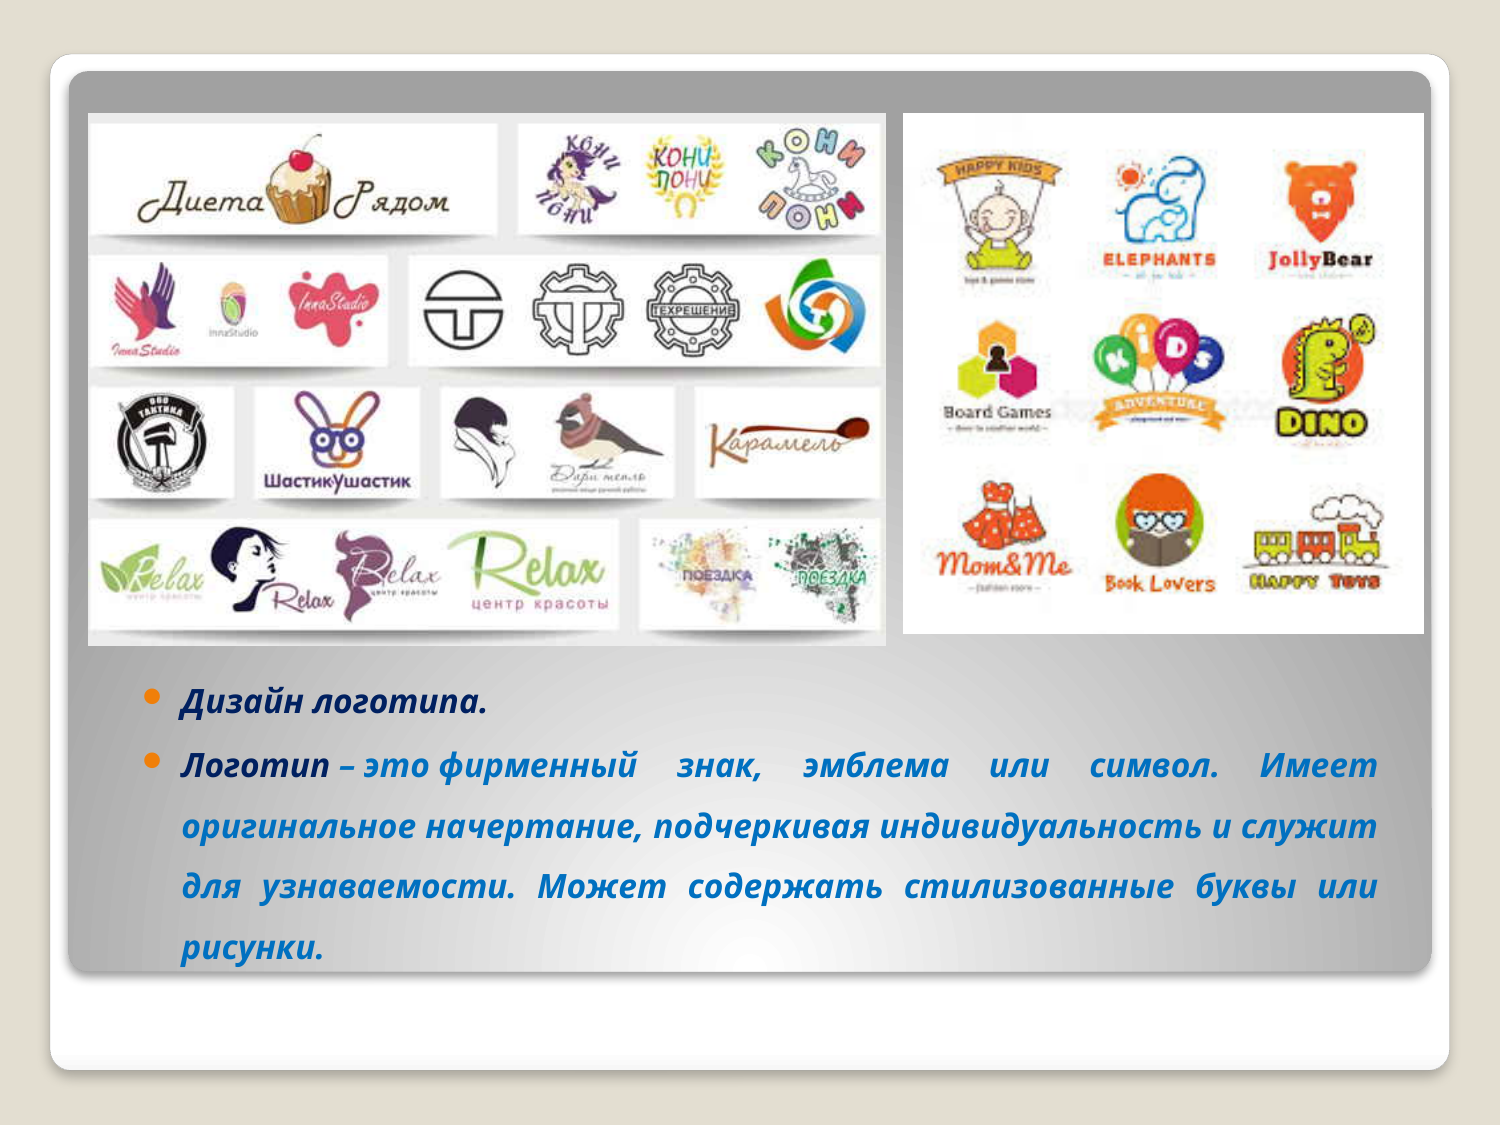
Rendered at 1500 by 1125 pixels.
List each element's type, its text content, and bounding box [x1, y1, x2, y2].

list Дизайн логотипа. Логотип – это фирменный знак, эмблема или символ. Имеет оригинальное начертание, подчеркивая индивидуальность и служит для узнаваемости. Может содержать стилизованные буквы или рисунки. [112, 645, 1394, 976]
picture [903, 113, 1424, 634]
picture [88, 113, 887, 646]
